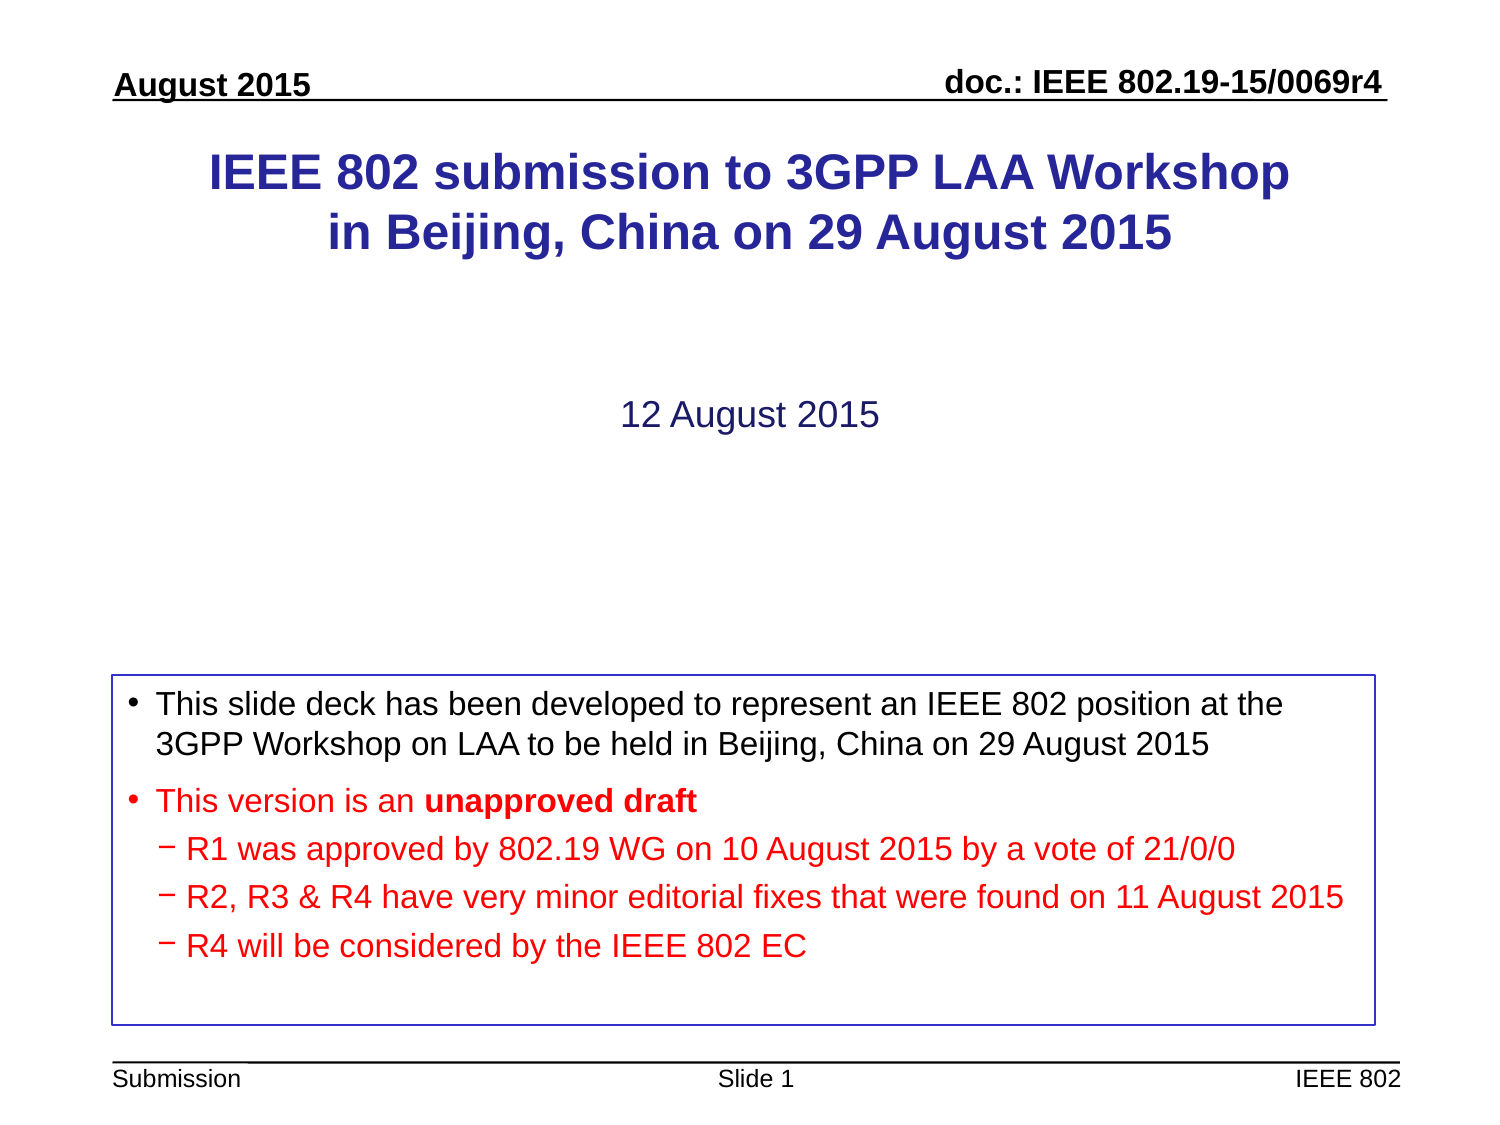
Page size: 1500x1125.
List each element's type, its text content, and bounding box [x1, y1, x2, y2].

title IEEE 802 submission to 3GPP LAA Workshop in Beijing, China on 29 August 2015 [112, 112, 1388, 288]
list 12 August 2015 [112, 382, 1388, 445]
footer IEEE 802 [1294, 1061, 1402, 1093]
text_box This slide deck has been developed to represent an IEEE 802 position at the 3GPP Workshop on LAA to be held in Beijing, China on 29 August 2015 This version is an unapproved draft R1 was approved by 802.19 WG on 10 August 2015 by a vote of 21/0/0 R2, R3 & R4 have very minor editorial fixes that were found on 11 August 2015 R4 will be considered by the IEEE 802 EC [112, 675, 1375, 1025]
slide_number Slide 1 [709, 1061, 803, 1093]
